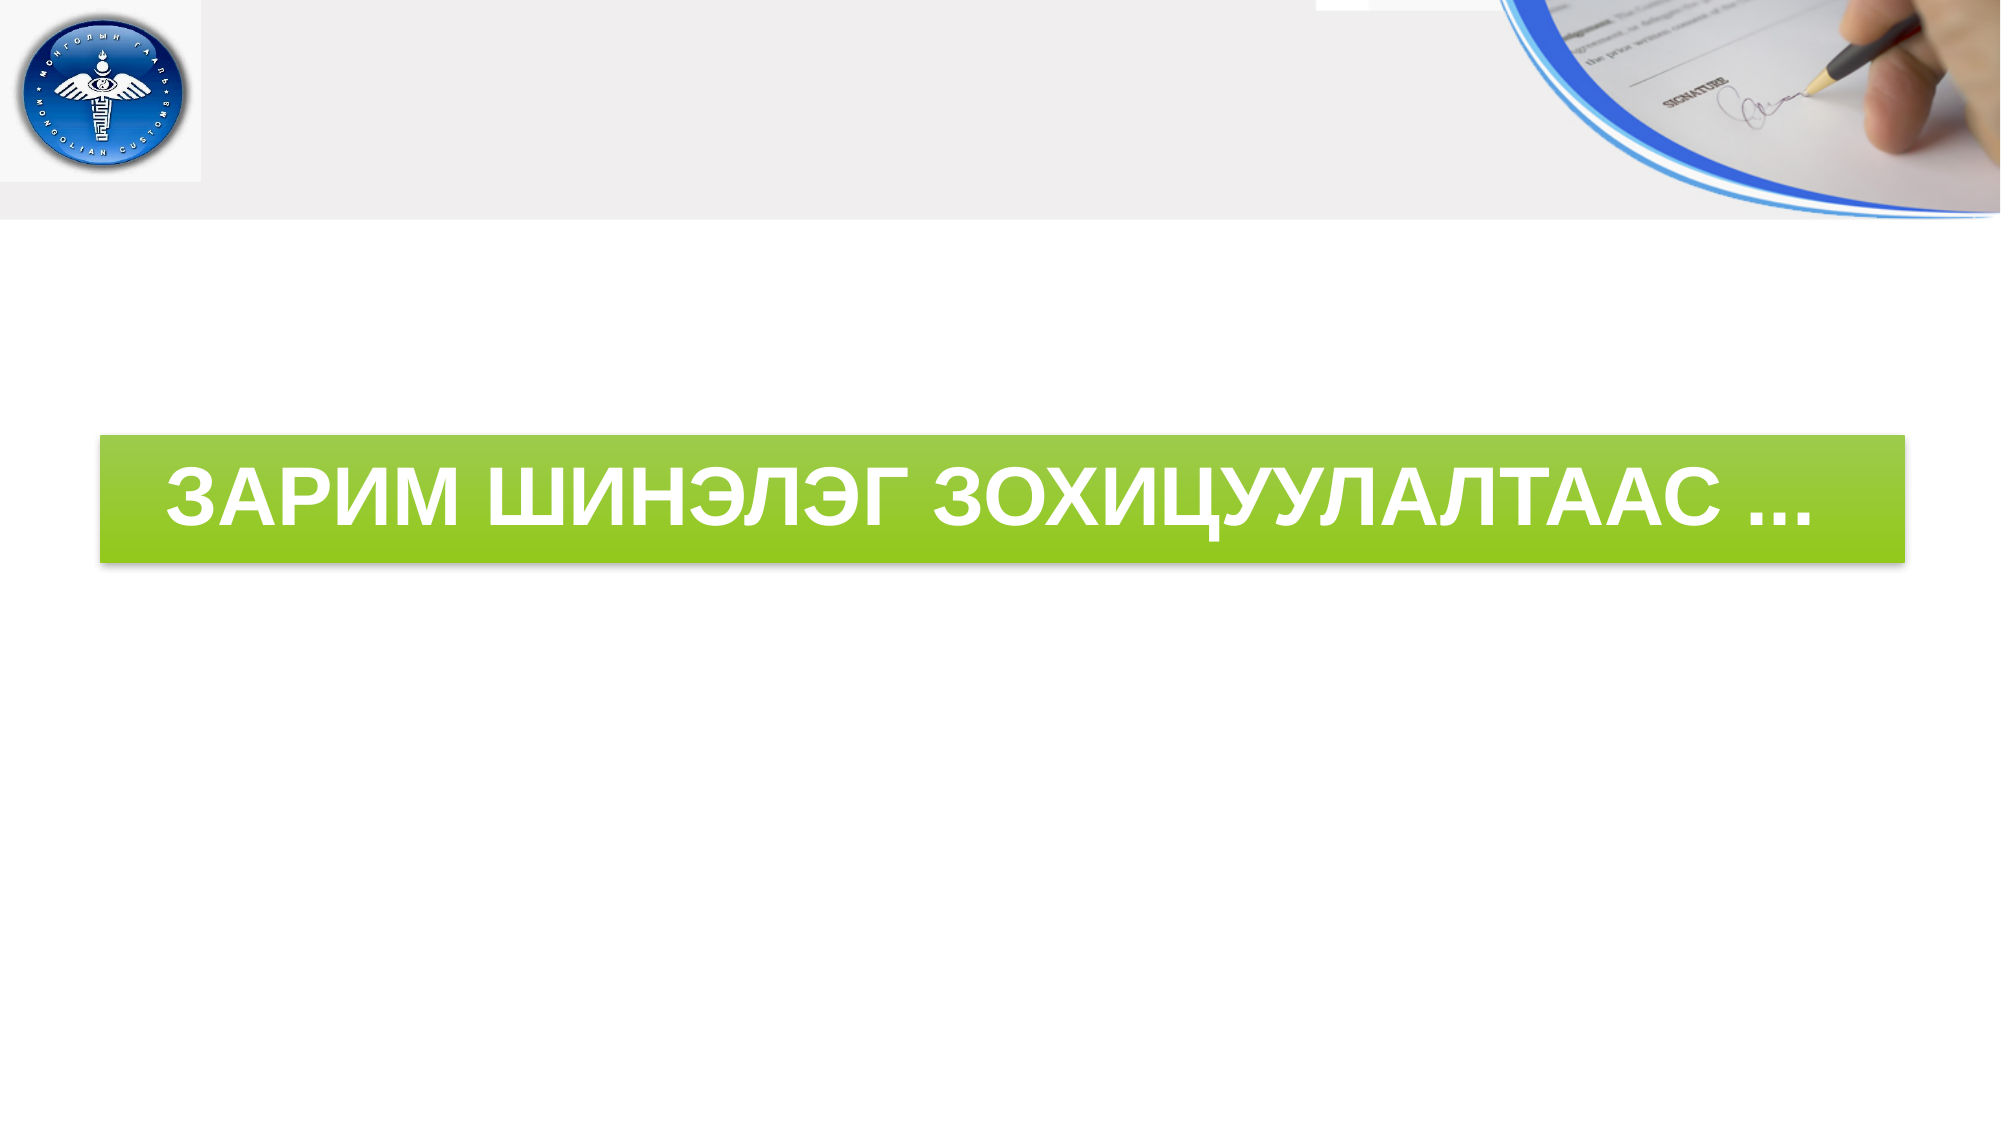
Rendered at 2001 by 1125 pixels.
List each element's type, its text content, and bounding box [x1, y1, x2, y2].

picture [0, 0, 2001, 1125]
text_box Зарим шинэлэг зохицуулалтаас ... [100, 435, 1905, 563]
